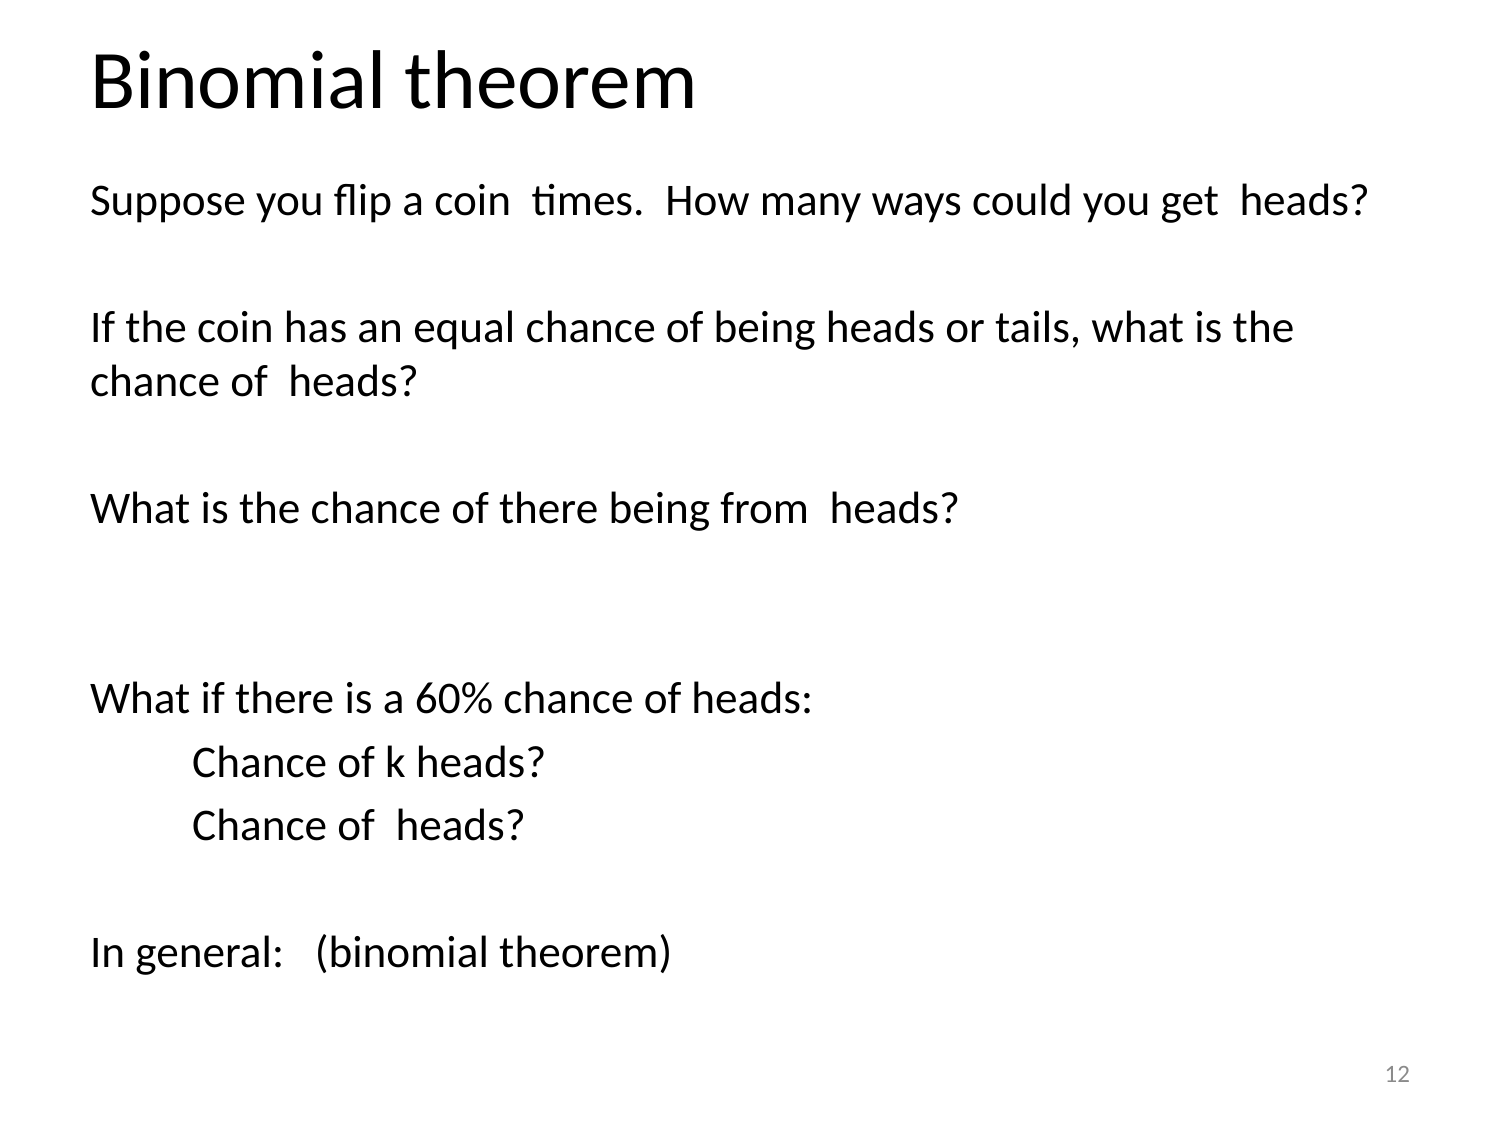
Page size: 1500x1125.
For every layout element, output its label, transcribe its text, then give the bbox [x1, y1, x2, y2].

slide_number 12 [1074, 1042, 1425, 1103]
title Binomial theorem [74, 0, 1426, 151]
